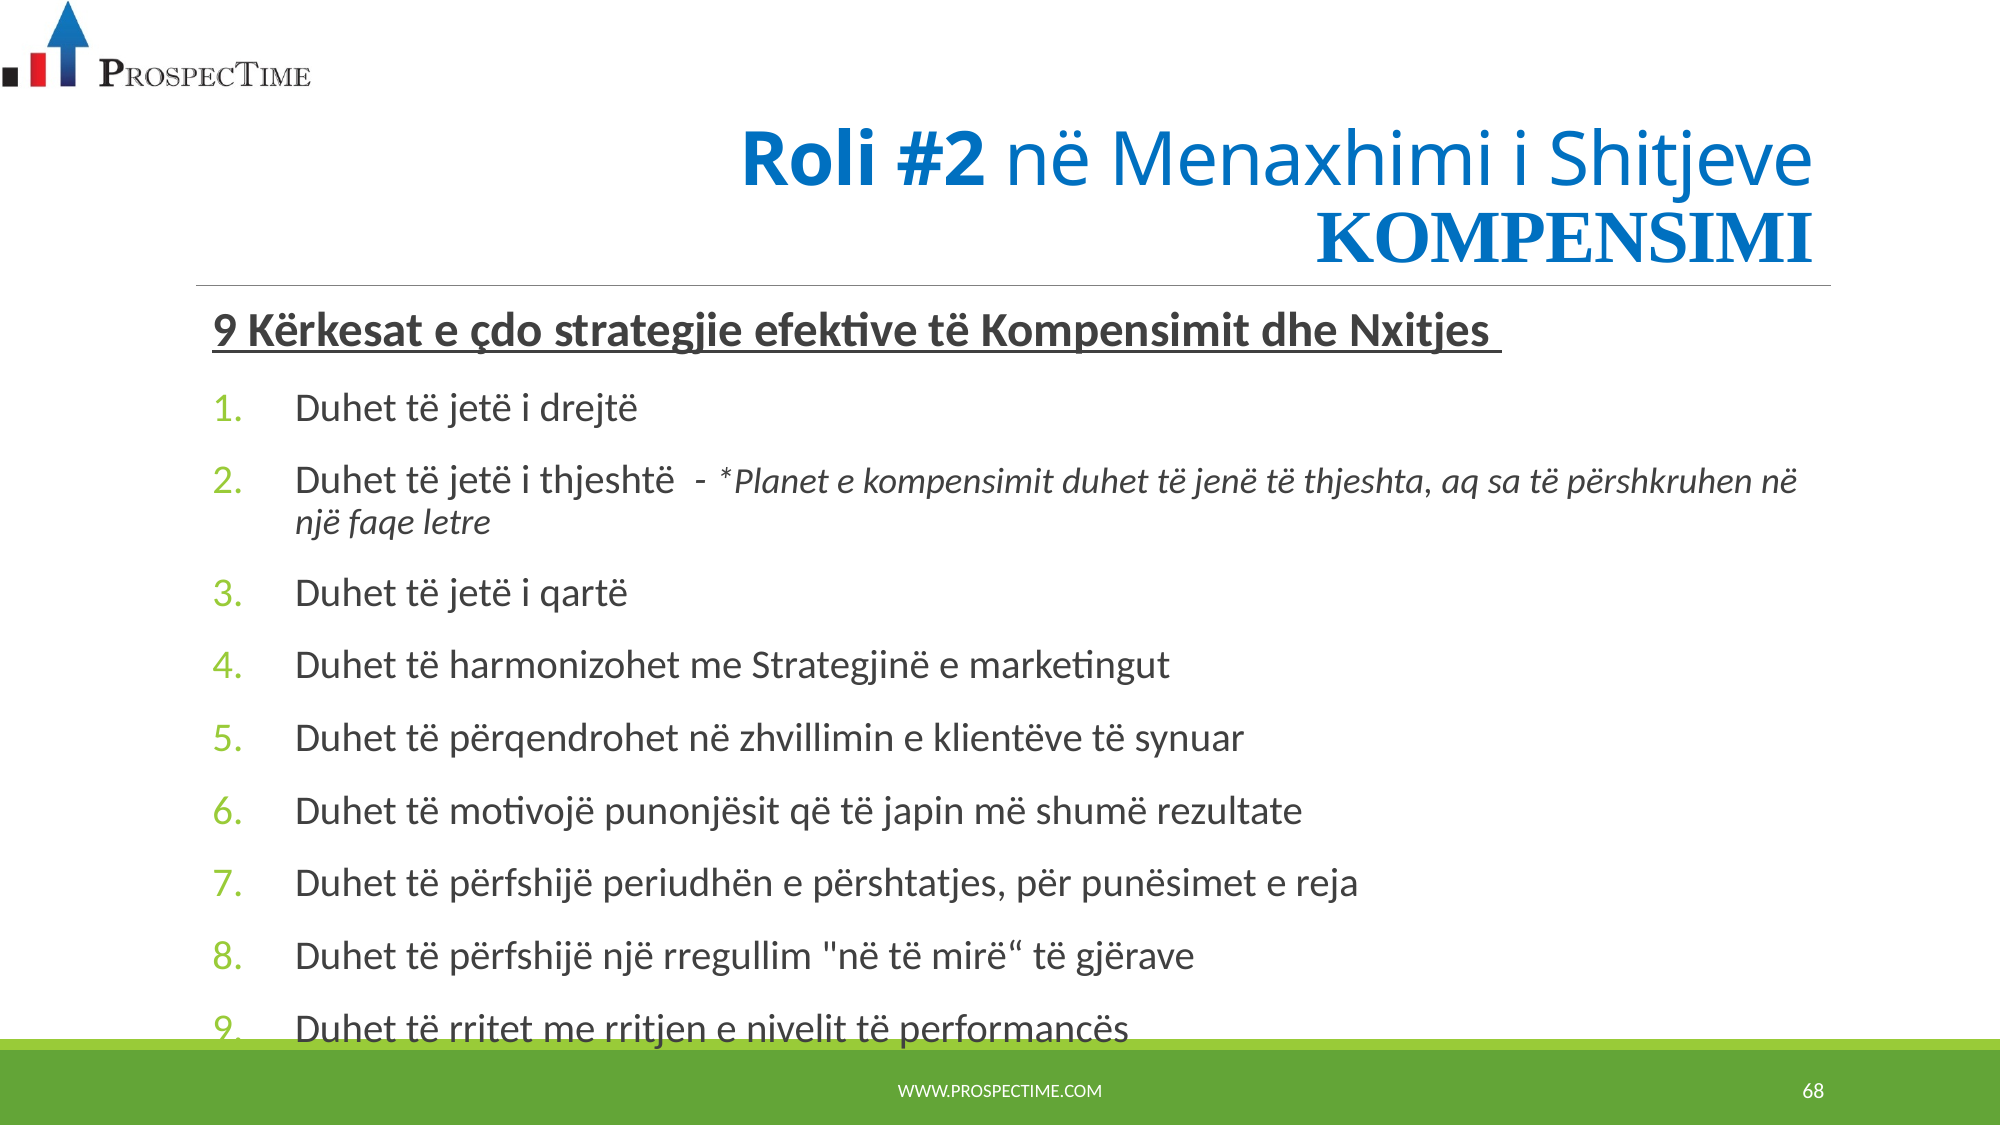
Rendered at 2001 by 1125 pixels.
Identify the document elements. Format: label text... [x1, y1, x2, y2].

footer www.prospectime.com [604, 1059, 1396, 1120]
slide_number 68 [1624, 1059, 1840, 1120]
title Roli #2 në Menaxhimi i Shitjeve KOMPENSIMI [180, 47, 1830, 285]
list 9 Kërkesat e çdo strategjie efektive të Kompensimit dhe Nxitjes Duhet të jetë i drejtë Duhet të jetë i thjeshtë - *Planet e kompensimit duhet të jenë të thjeshta, aq sa të përshkruhen në një faqe letre Duhet të jetë i qartë Duhet të harmonizohet me Strategjinë e marketingut Duhet të përqendrohet në zhvillimin e klientëve të synuar Duhet të motivojë punonjësit që të japin më shumë rezultate Duhet të përfshijë periudhën e përshtatjes, për punësimet e reja Duhet të përfshijë një rregullim "në të mirë“ të gjërave Duhet të rritet me rritjen e nivelit të performancës [212, 297, 1813, 1063]
picture [0, 0, 313, 89]
